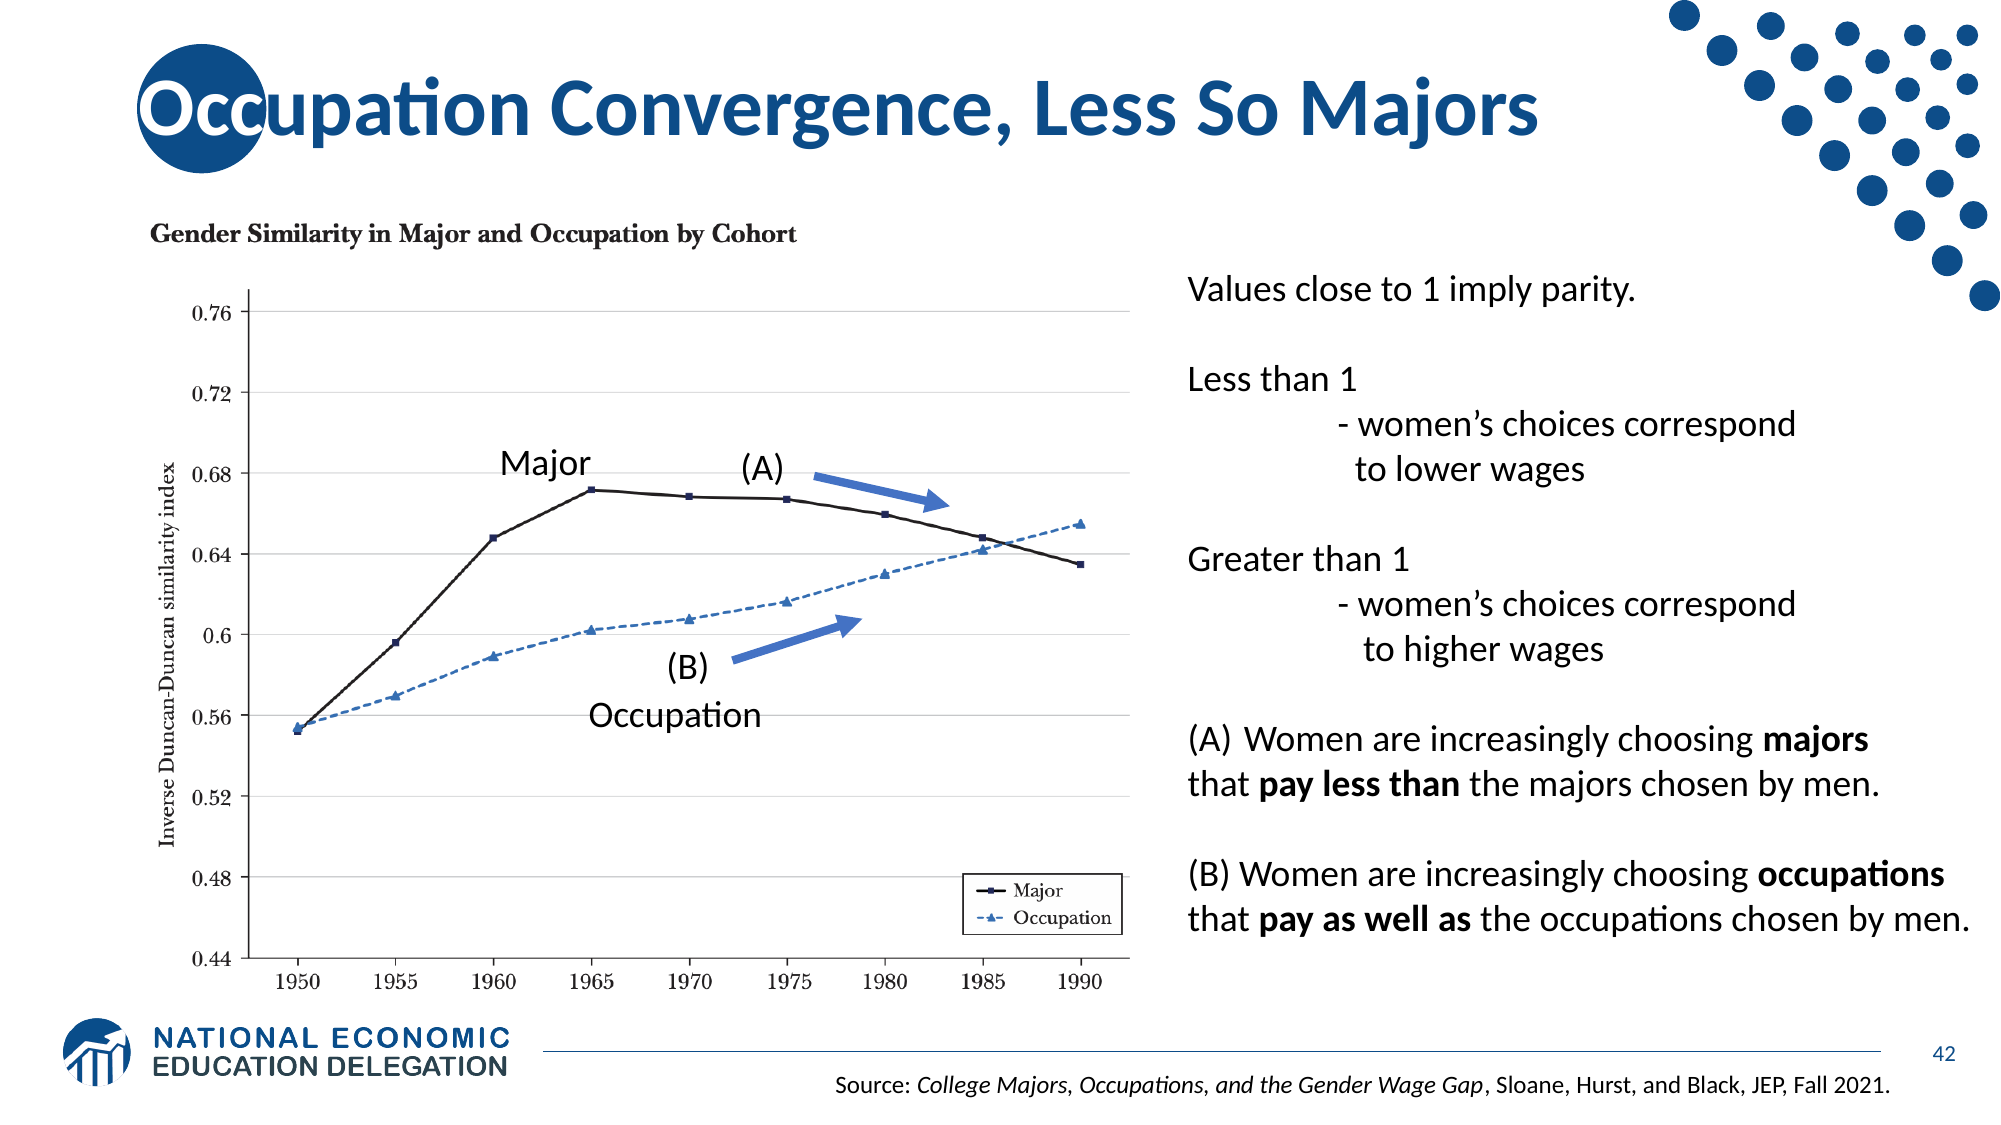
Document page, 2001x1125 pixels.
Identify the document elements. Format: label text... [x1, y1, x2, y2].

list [137, 217, 1165, 1000]
title Occupation Convergence, Less So Majors [123, 0, 1849, 218]
text_box Values close to 1 imply parity. Less than 1 - women’s choices correspond to lower wages Greater than 1 - women’s choices correspond to higher wages Women are increasingly choosing majors that pay less than the majors chosen by men. (B) Women are increasingly choosing occupations that pay as well as the occupations chosen by men. [1172, 256, 1987, 946]
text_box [814, 475, 950, 507]
slide_number 42 [1521, 1022, 1972, 1082]
picture [55, 1013, 520, 1091]
text_box Source: College Majors, Occupations, and the Gender Wage Gap, Sloane, Hurst, and Black, JEP, Fall 2021. [820, 1061, 1907, 1106]
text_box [732, 618, 863, 661]
